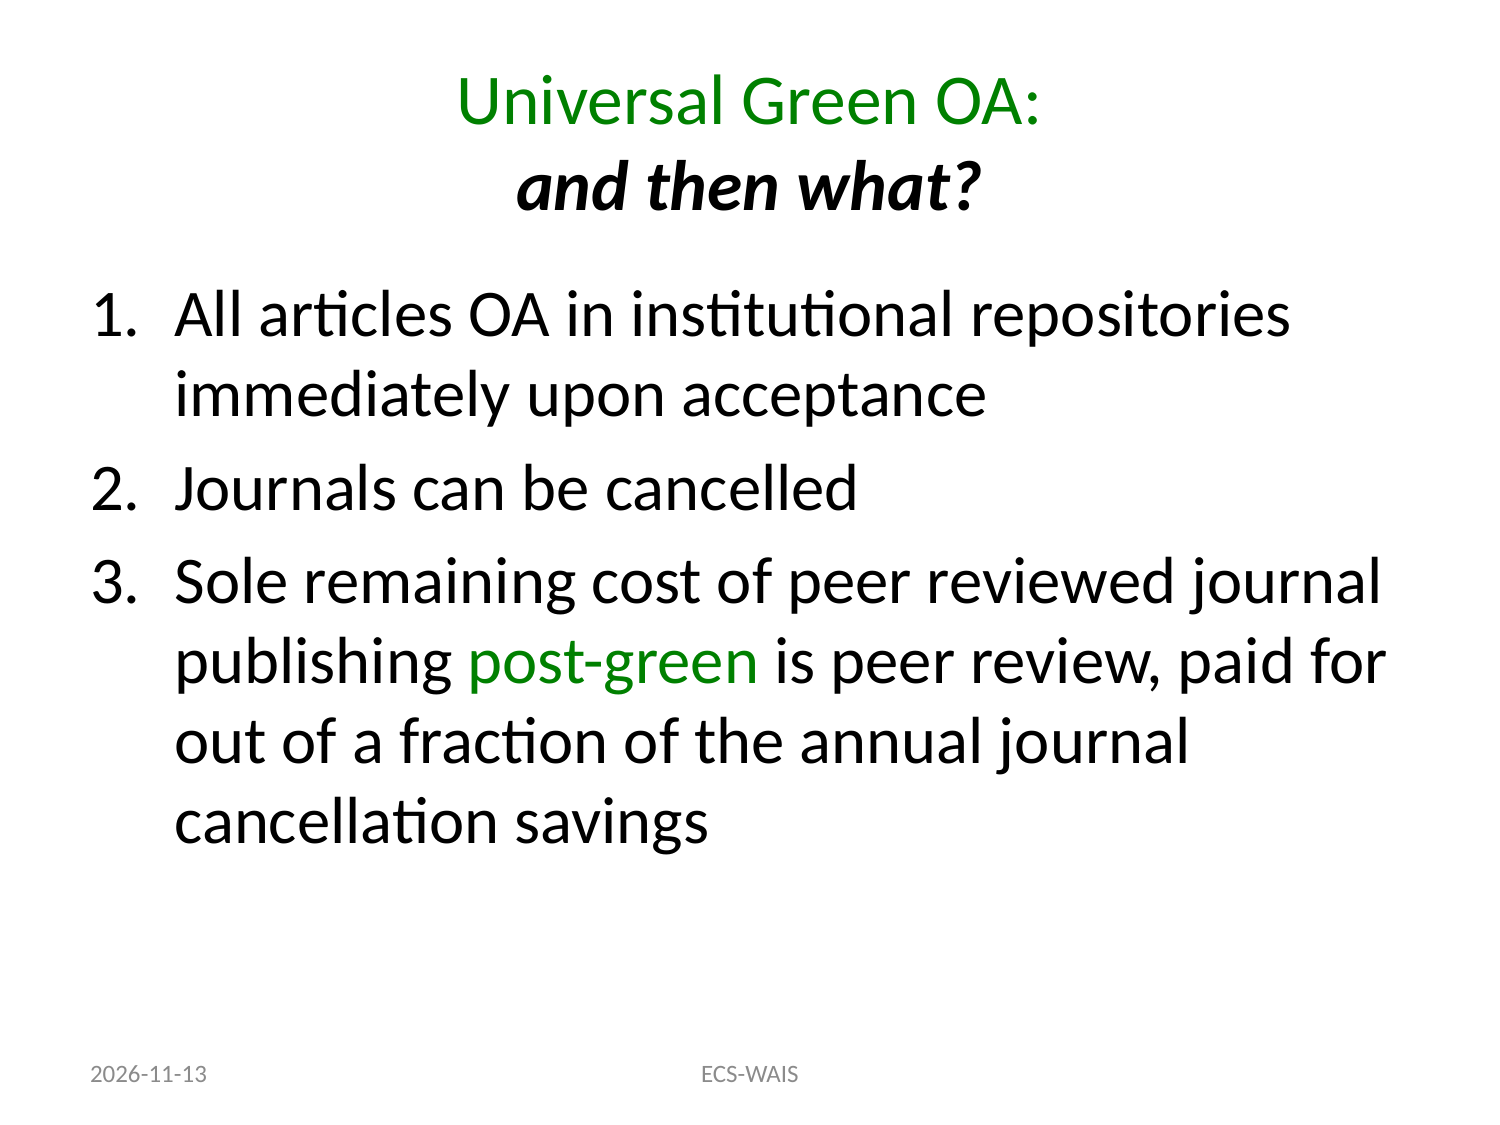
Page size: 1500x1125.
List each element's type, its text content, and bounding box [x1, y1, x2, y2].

title Universal Green OA: and then what? [75, 45, 1425, 233]
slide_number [75, 1042, 425, 1103]
footer ECS-WAIS [512, 1042, 988, 1103]
list All articles OA in institutional repositories immediately upon acceptance Journals can be cancelled Sole remaining cost of peer reviewed journal publishing post-green is peer review, paid for out of a fraction of the annual journal cancellation savings [75, 262, 1425, 1005]
